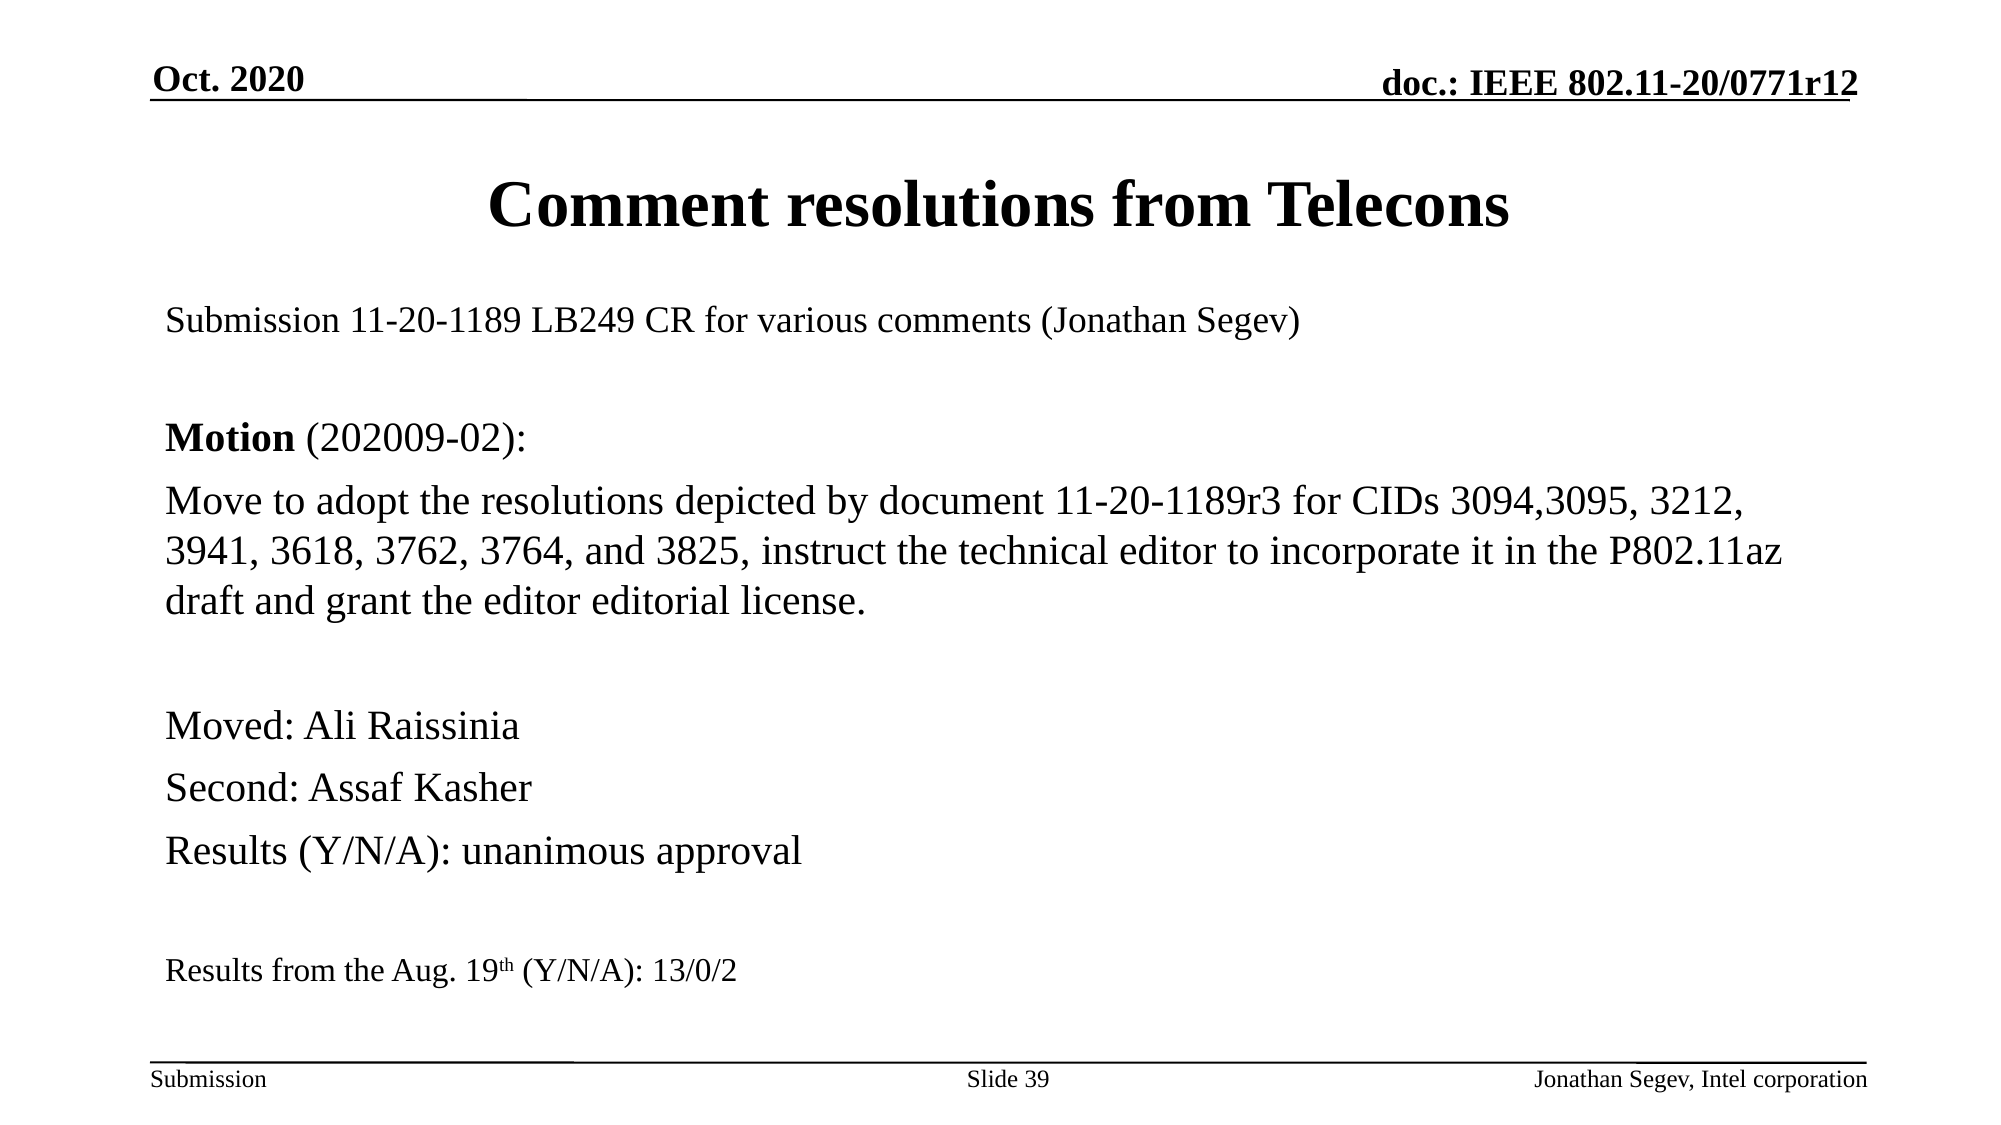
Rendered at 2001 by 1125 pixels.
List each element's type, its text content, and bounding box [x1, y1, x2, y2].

title Comment resolutions from Telecons [149, 112, 1850, 286]
footer Jonathan Segev, Intel corporation [1171, 1061, 1869, 1093]
list Submission 11-20-1189 LB249 CR for various comments (Jonathan Segev) Motion (202009-02): Move to adopt the resolutions depicted by document 11-20-1189r3 for CIDs 3094,3095, 3212, 3941, 3618, 3762, 3764, and 3825, instruct the technical editor to incorporate it in the P802.11az draft and grant the editor editorial license. Moved: Ali Raissinia Second: Assaf Kasher Results (Y/N/A): unanimous approval Results from the Aug. 19th (Y/N/A): 13/0/2 [149, 286, 1850, 1000]
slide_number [152, 54, 563, 100]
slide_number Slide 39 [950, 1061, 1067, 1123]
